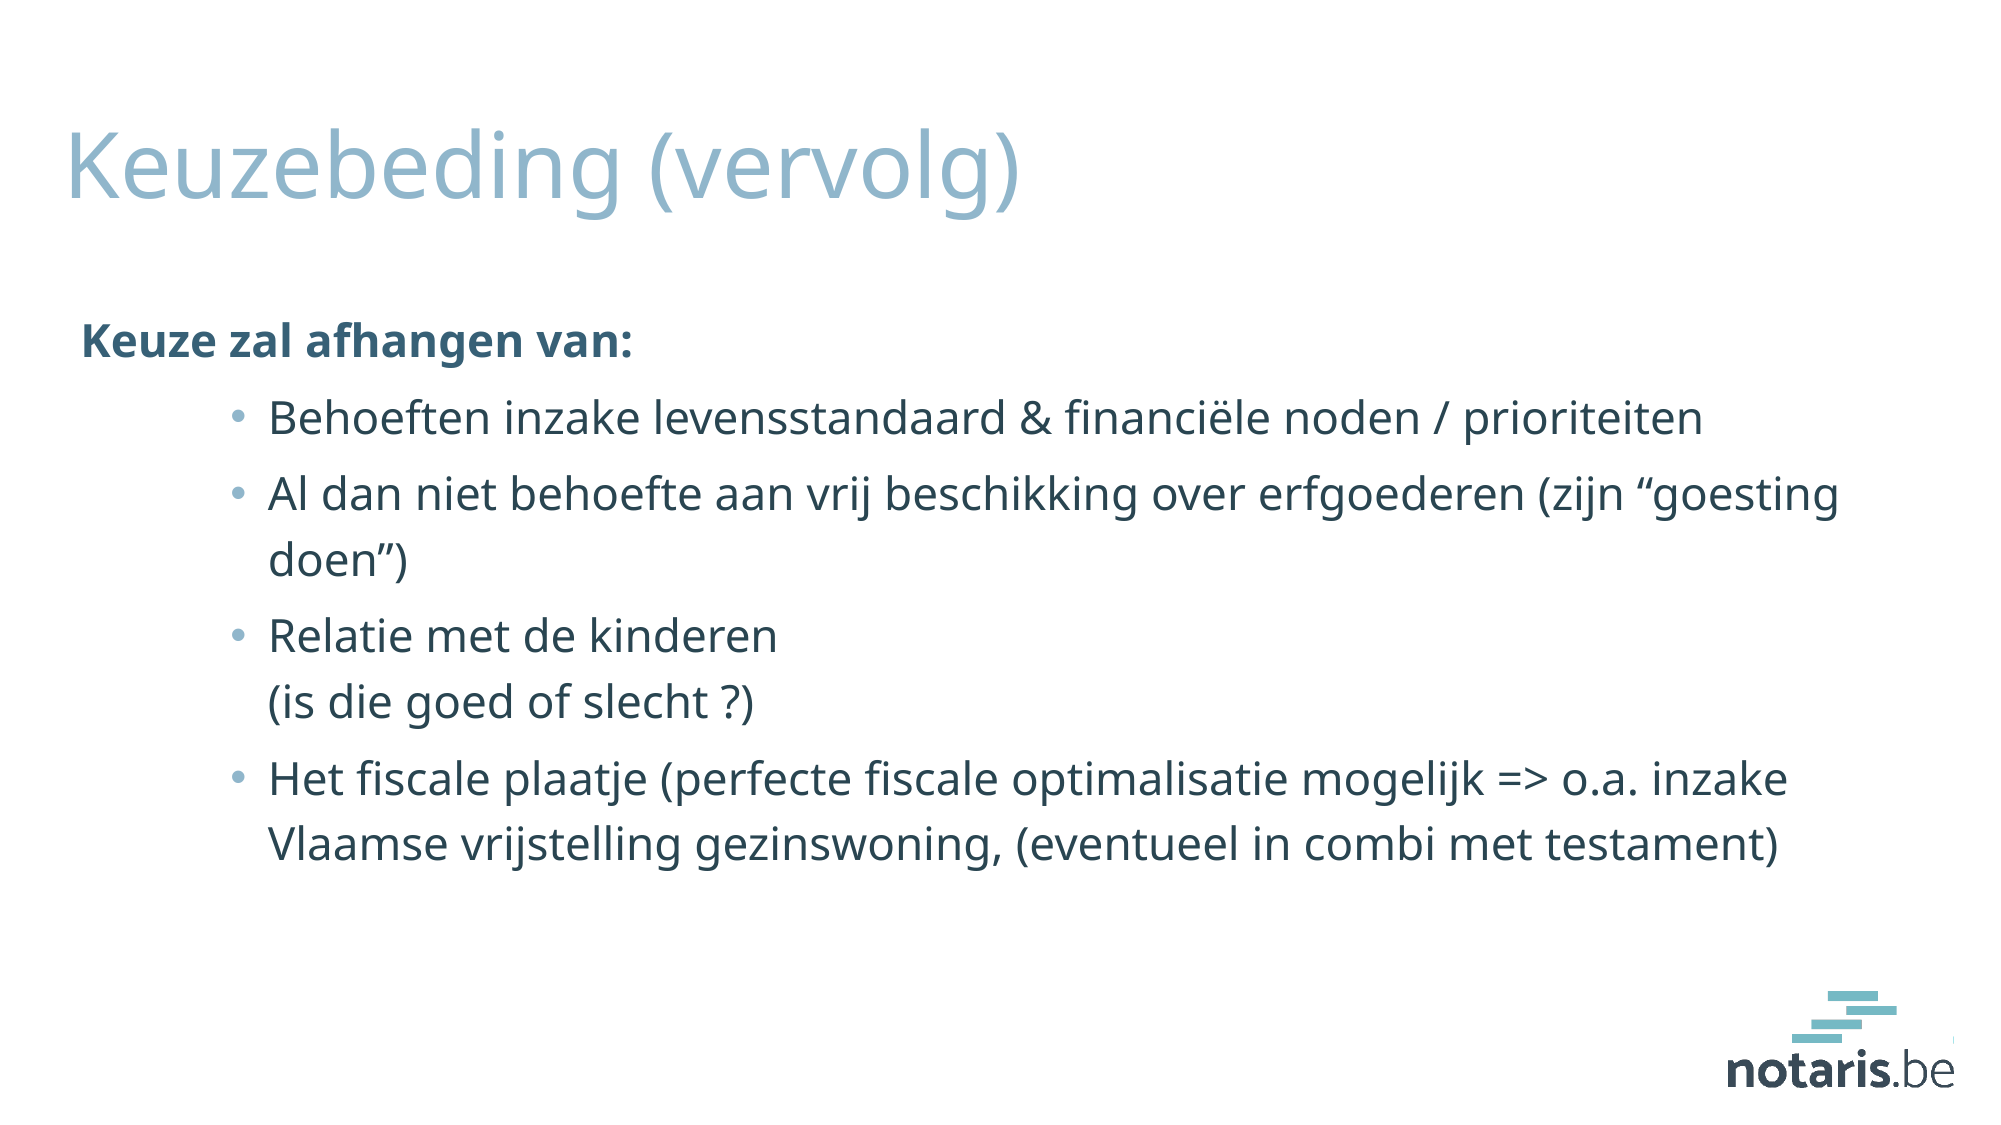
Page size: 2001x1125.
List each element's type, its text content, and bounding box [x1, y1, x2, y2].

list Keuze zal afhangen van: Behoeften inzake levensstandaard & financiële noden / prioriteiten Al dan niet behoefte aan vrij beschikking over erfgoederen (zijn “goesting doen”) Relatie met de kinderen (is die goed of slecht ?) Het fiscale plaatje (perfecte fiscale optimalisatie mogelijk => o.a. inzake Vlaamse vrijstelling gezinswoning, (eventueel in combi met testament) [65, 293, 1971, 1008]
text_box [1682, 971, 1955, 1108]
title Keuzebeding (vervolg) [48, 59, 1954, 278]
picture [1728, 991, 1954, 1088]
